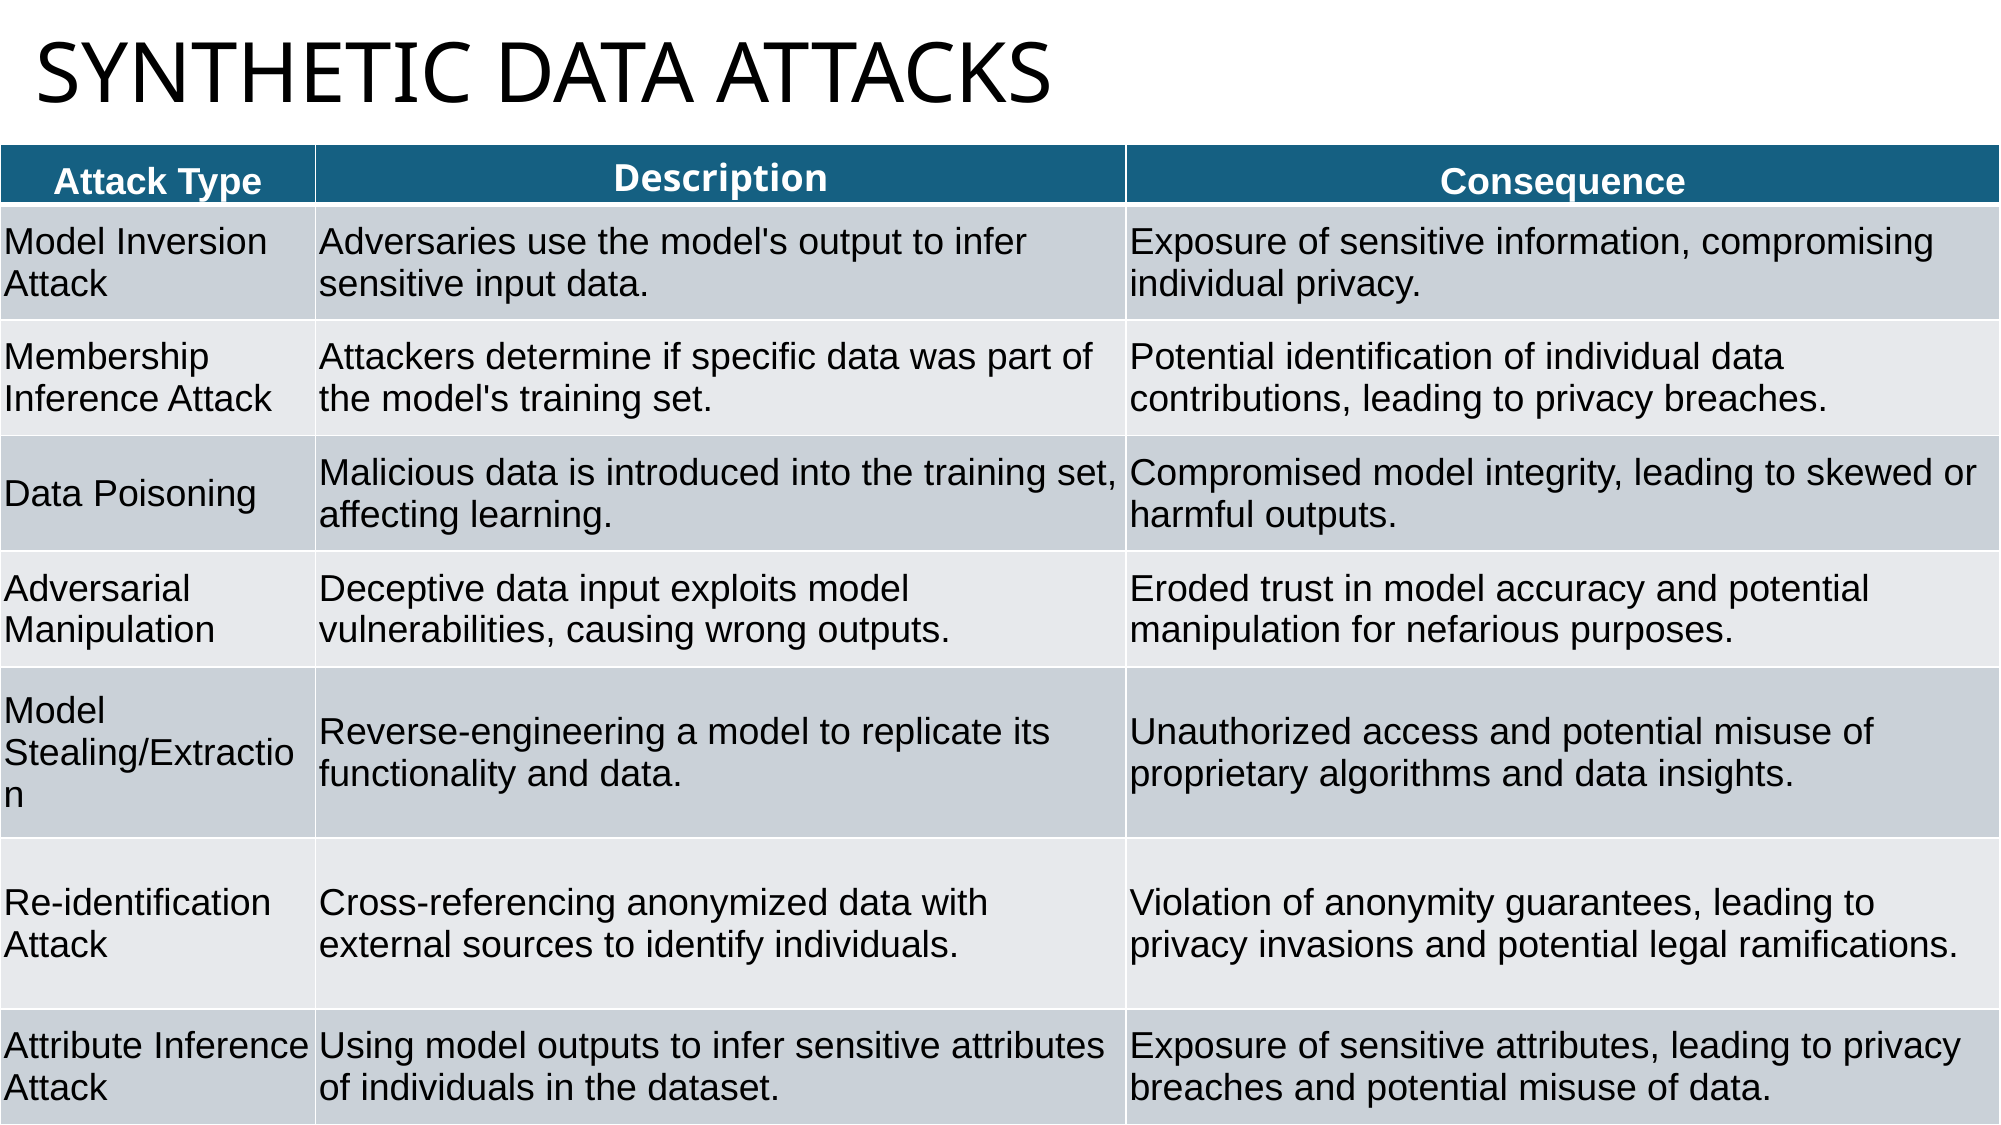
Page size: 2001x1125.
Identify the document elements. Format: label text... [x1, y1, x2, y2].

table_cell Cross-referencing anonymized data with external sources to identify individuals. [316, 839, 1125, 1008]
table_cell Exposure of sensitive information, compromising individual privacy. [1127, 207, 1999, 319]
table_cell Adversarial Manipulation [1, 552, 315, 666]
table_cell Exposure of sensitive attributes, leading to privacy breaches and potential misuse of data. [1127, 1010, 1999, 1124]
table_cell Membership Inference Attack [1, 321, 315, 435]
table_cell Unauthorized access and potential misuse of proprietary algorithms and data insights. [1127, 668, 1999, 837]
table_header Consequence [1127, 145, 1999, 202]
table_cell Adversaries use the model's output to infer sensitive input data. [316, 207, 1125, 319]
table_cell Reverse-engineering a model to replicate its functionality and data. [316, 668, 1125, 837]
table_cell Compromised model integrity, leading to skewed or harmful outputs. [1127, 436, 1999, 550]
table_cell Deceptive data input exploits model vulnerabilities, causing wrong outputs. [316, 552, 1125, 666]
title SYNTHETIC DATA ATTACKS [20, 22, 1981, 129]
table_cell Eroded trust in model accuracy and potential manipulation for nefarious purposes. [1127, 552, 1999, 666]
table_cell Attribute Inference Attack [1, 1010, 315, 1124]
table_cell Malicious data is introduced into the training set, affecting learning. [316, 436, 1125, 550]
table_cell Model Stealing/Extraction [1, 668, 315, 837]
table_cell Potential identification of individual data contributions, leading to privacy breaches. [1127, 321, 1999, 435]
table_cell Re-identification Attack [1, 839, 315, 1008]
table_cell Violation of anonymity guarantees, leading to privacy invasions and potential legal ramifications. [1127, 839, 1999, 1008]
table_cell Using model outputs to infer sensitive attributes of individuals in the dataset. [316, 1010, 1125, 1124]
table_header Description [316, 145, 1125, 202]
table_header Attack Type [1, 145, 315, 202]
table_cell Attackers determine if specific data was part of the model's training set. [316, 321, 1125, 435]
table_cell Model Inversion Attack [1, 207, 315, 319]
table_cell Data Poisoning [1, 436, 315, 550]
